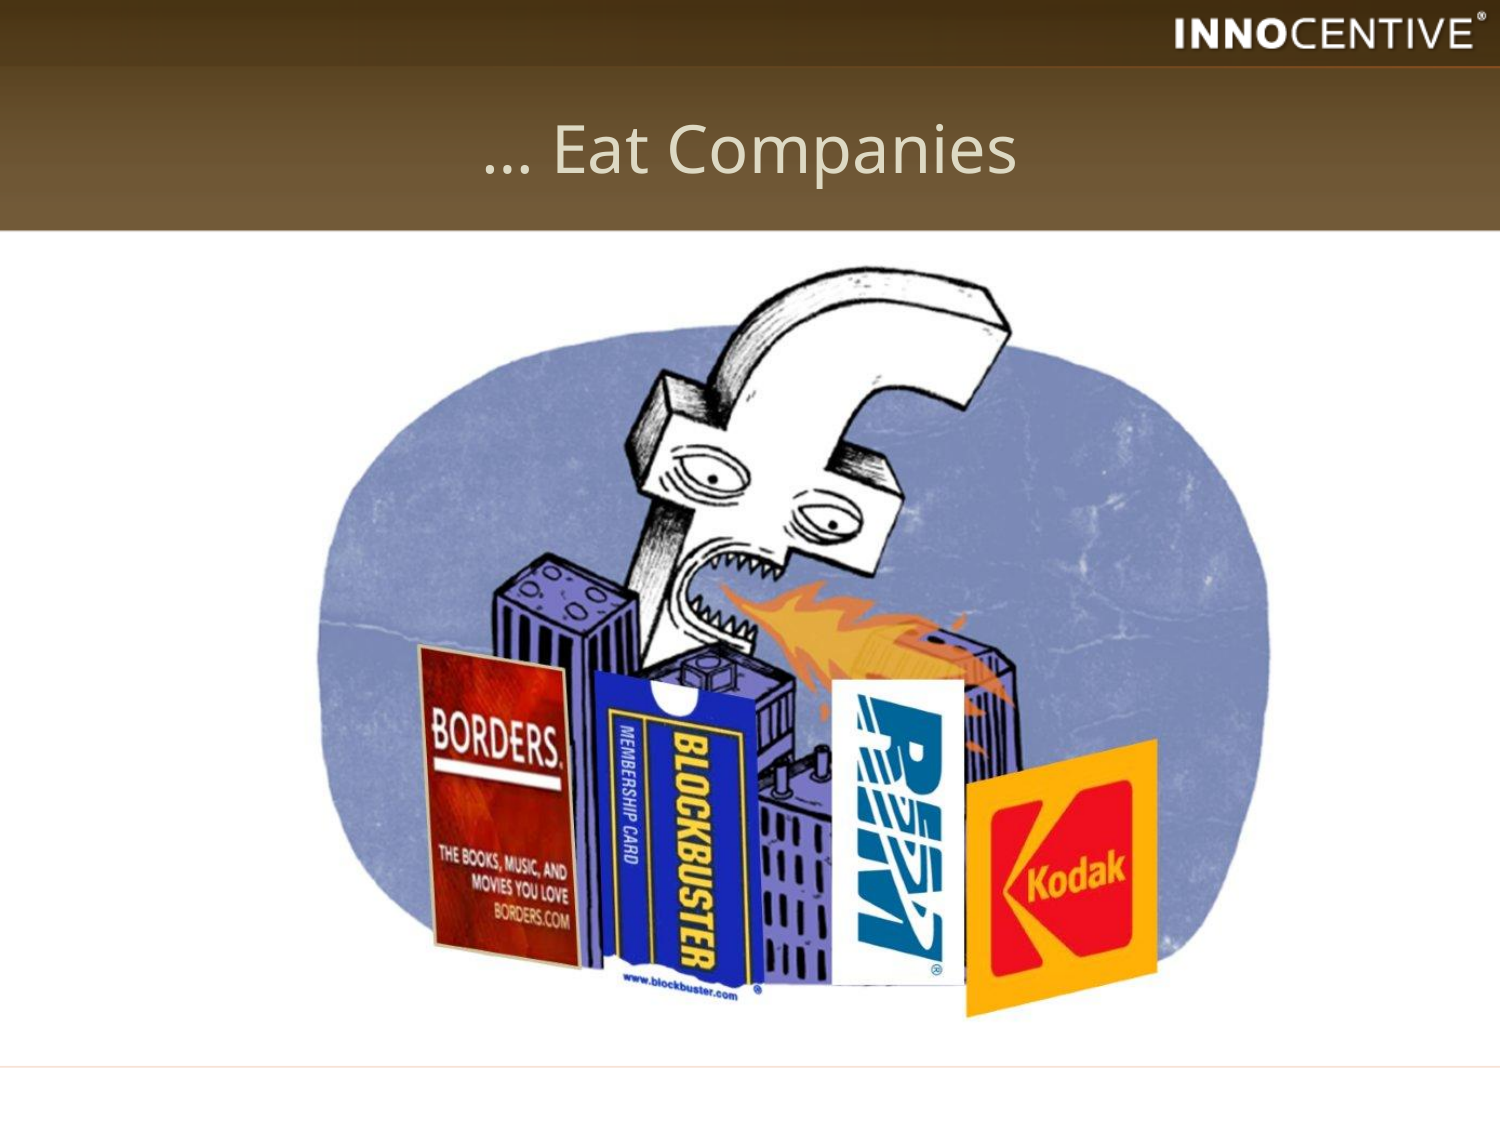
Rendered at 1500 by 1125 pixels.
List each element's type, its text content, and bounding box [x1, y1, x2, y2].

text_box … Eat Companies [74, 99, 1425, 188]
picture [0, 0, 1500, 1125]
